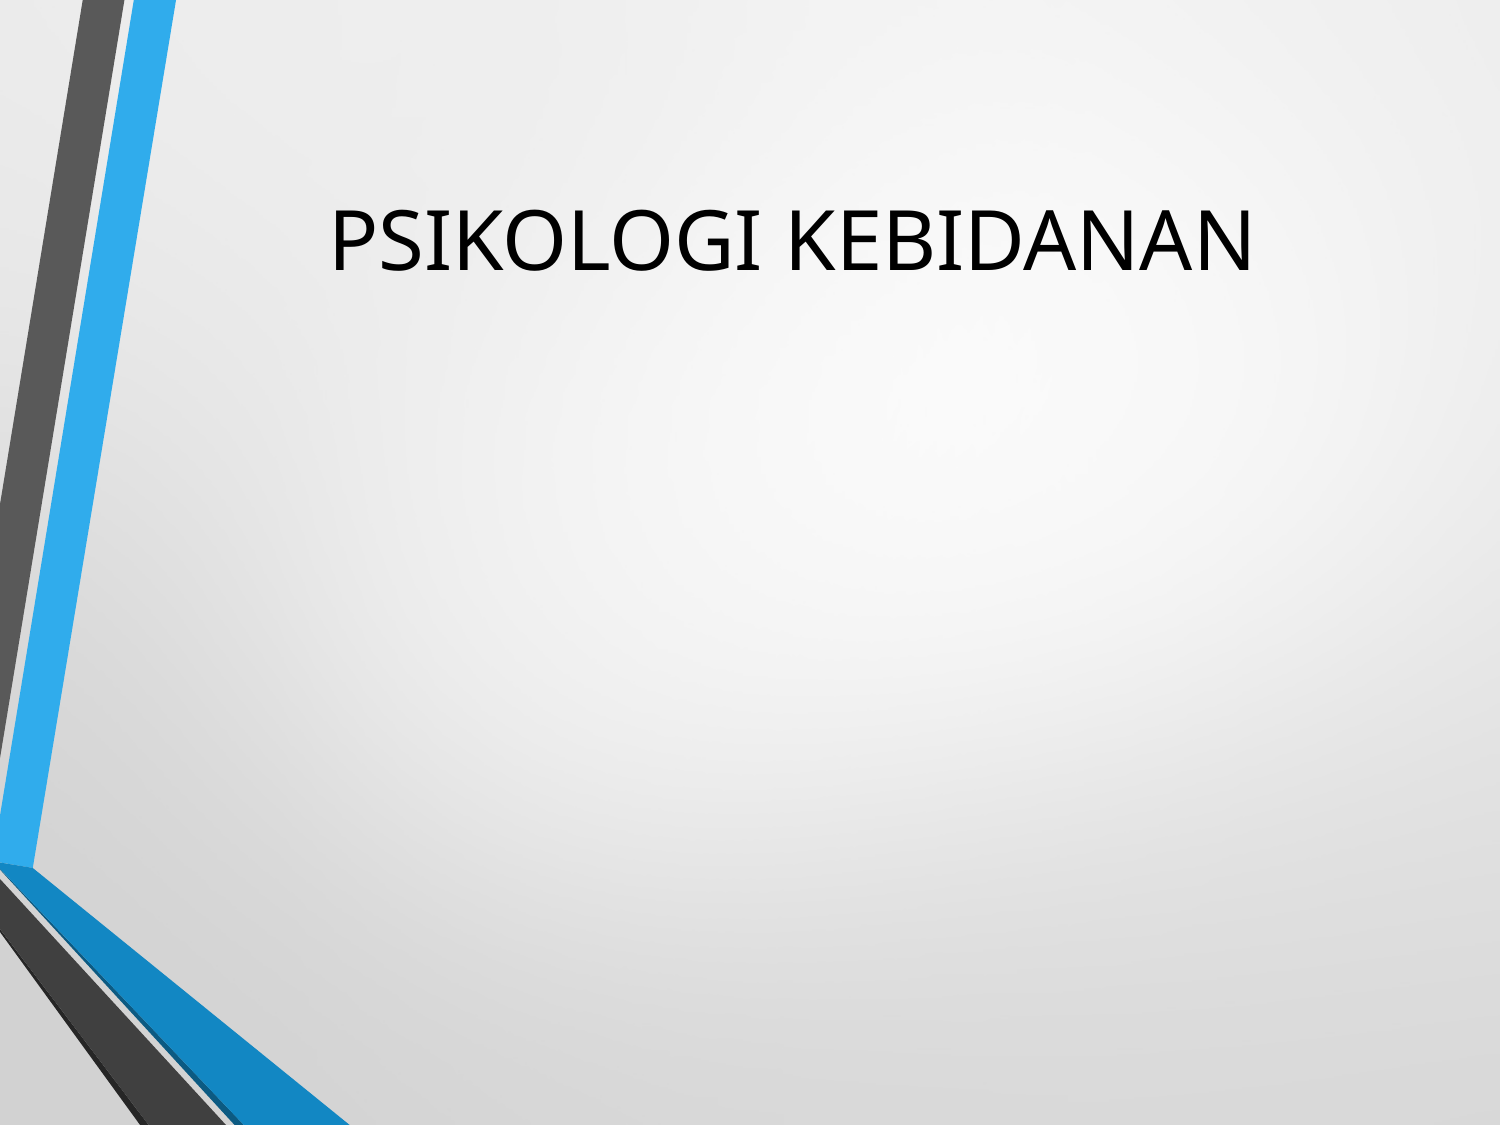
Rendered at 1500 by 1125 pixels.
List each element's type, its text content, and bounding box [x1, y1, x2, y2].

title PSIKOLOGI KEBIDANAN [161, 75, 1425, 400]
